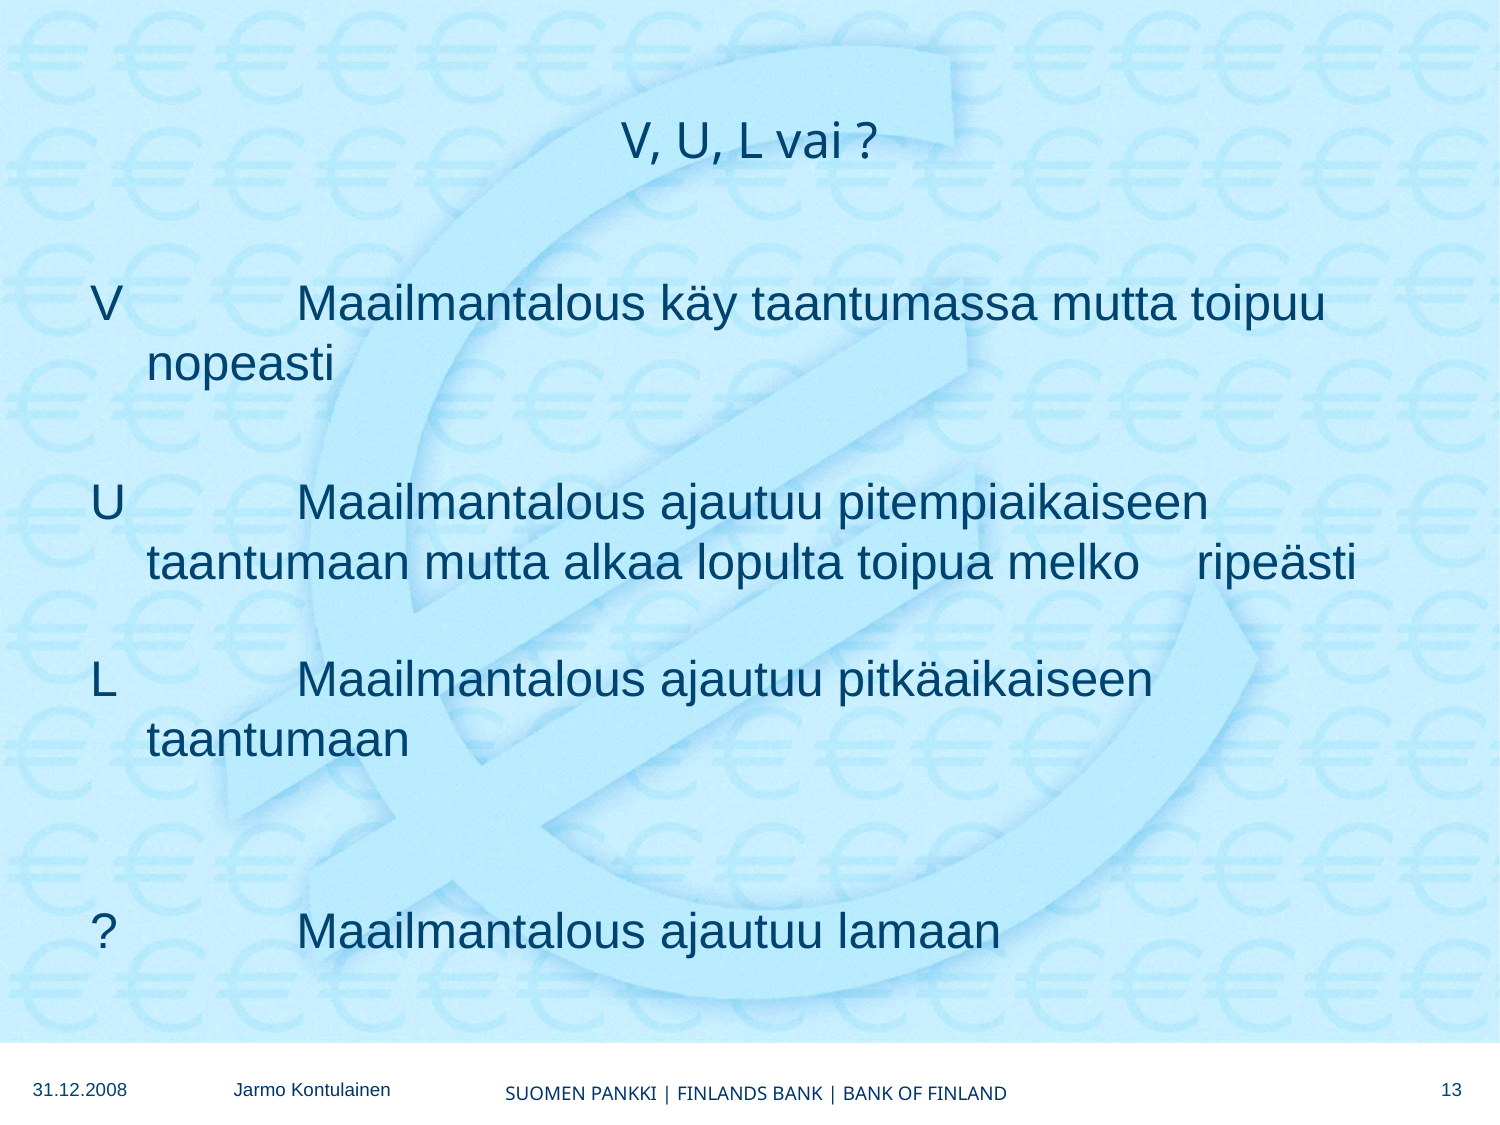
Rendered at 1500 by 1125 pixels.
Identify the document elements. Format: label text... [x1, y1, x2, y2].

picture [0, 0, 1500, 1043]
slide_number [17, 1070, 207, 1125]
title V, U, L vai ? [87, 44, 1413, 233]
list V Maailmantalous käy taantumassa mutta toipuu nopeasti U Maailmantalous ajautuu pitempiaikaiseen taantumaan mutta alkaa lopulta toipua melko ripeästi L Maailmantalous ajautuu pitkäaikaiseen taantumaan ? Maailmantalous ajautuu lamaan [74, 262, 1426, 1006]
footer Jarmo Kontulainen [218, 1070, 455, 1125]
slide_number 13 [1316, 1070, 1478, 1118]
